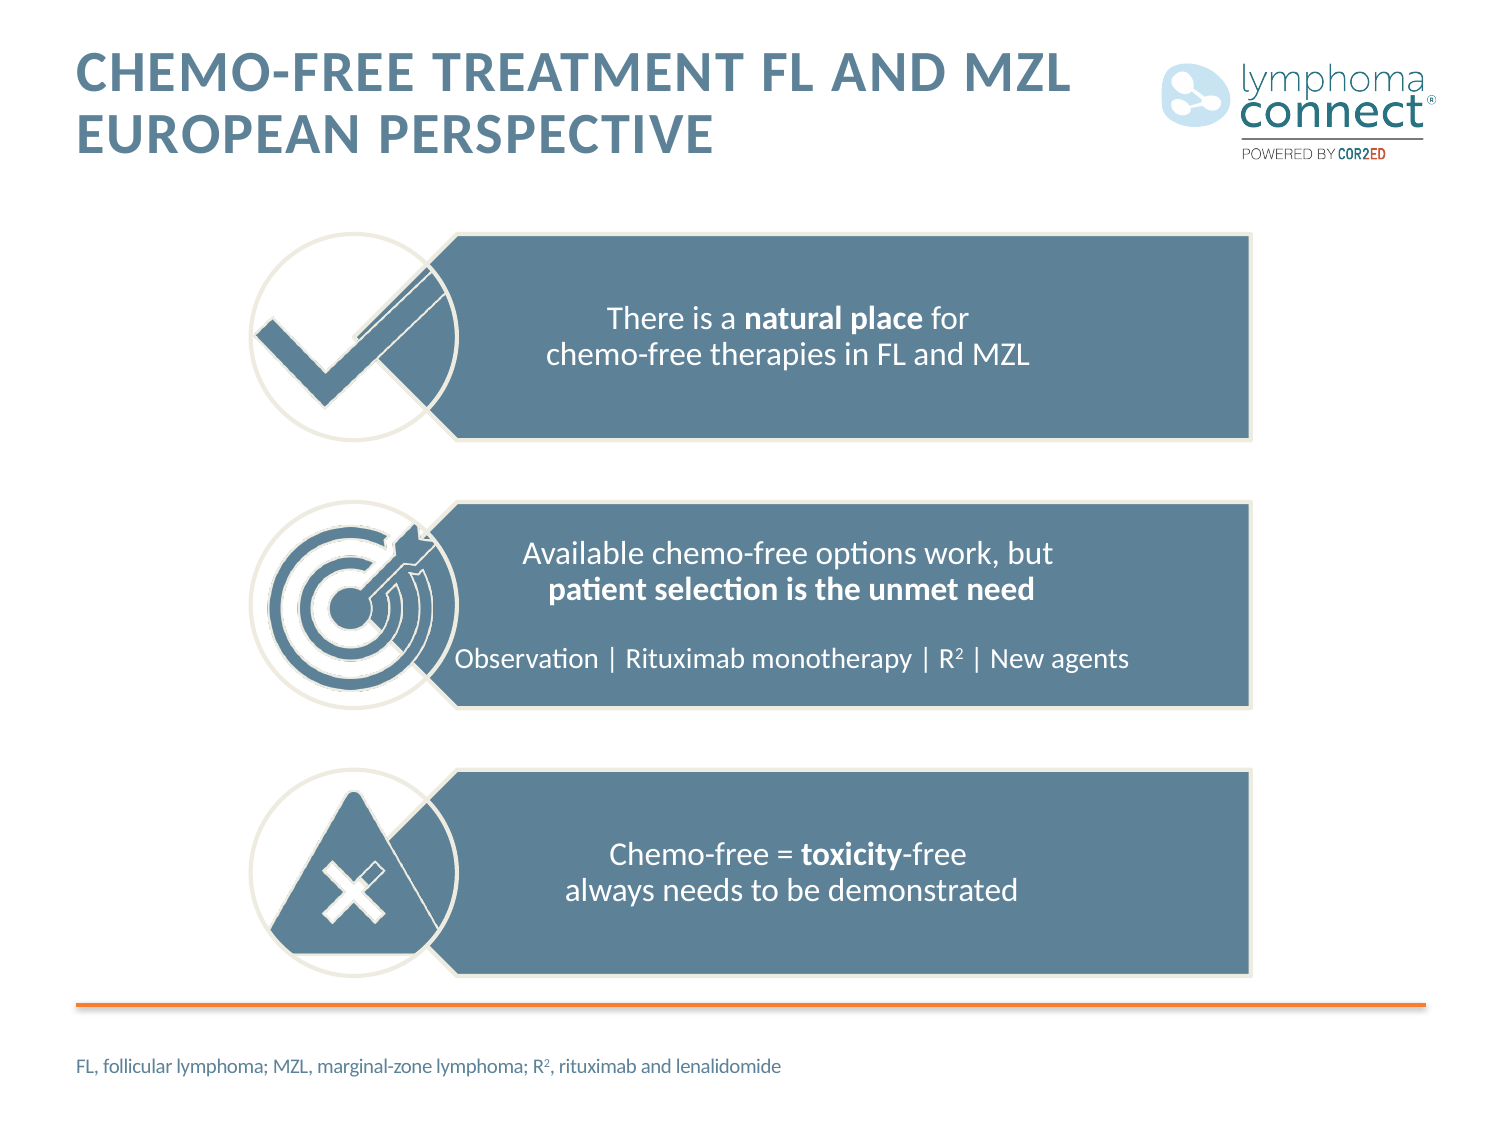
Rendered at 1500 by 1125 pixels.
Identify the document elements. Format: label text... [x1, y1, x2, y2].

title Chemo-free treatment FL and MZL european perspective [76, 40, 1152, 173]
picture [1152, 49, 1450, 173]
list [75, 233, 1426, 977]
list FL, follicular lymphoma; MZL, marginal-zone lymphoma; R2, rituximab and lenalidomide [76, 1019, 1329, 1112]
